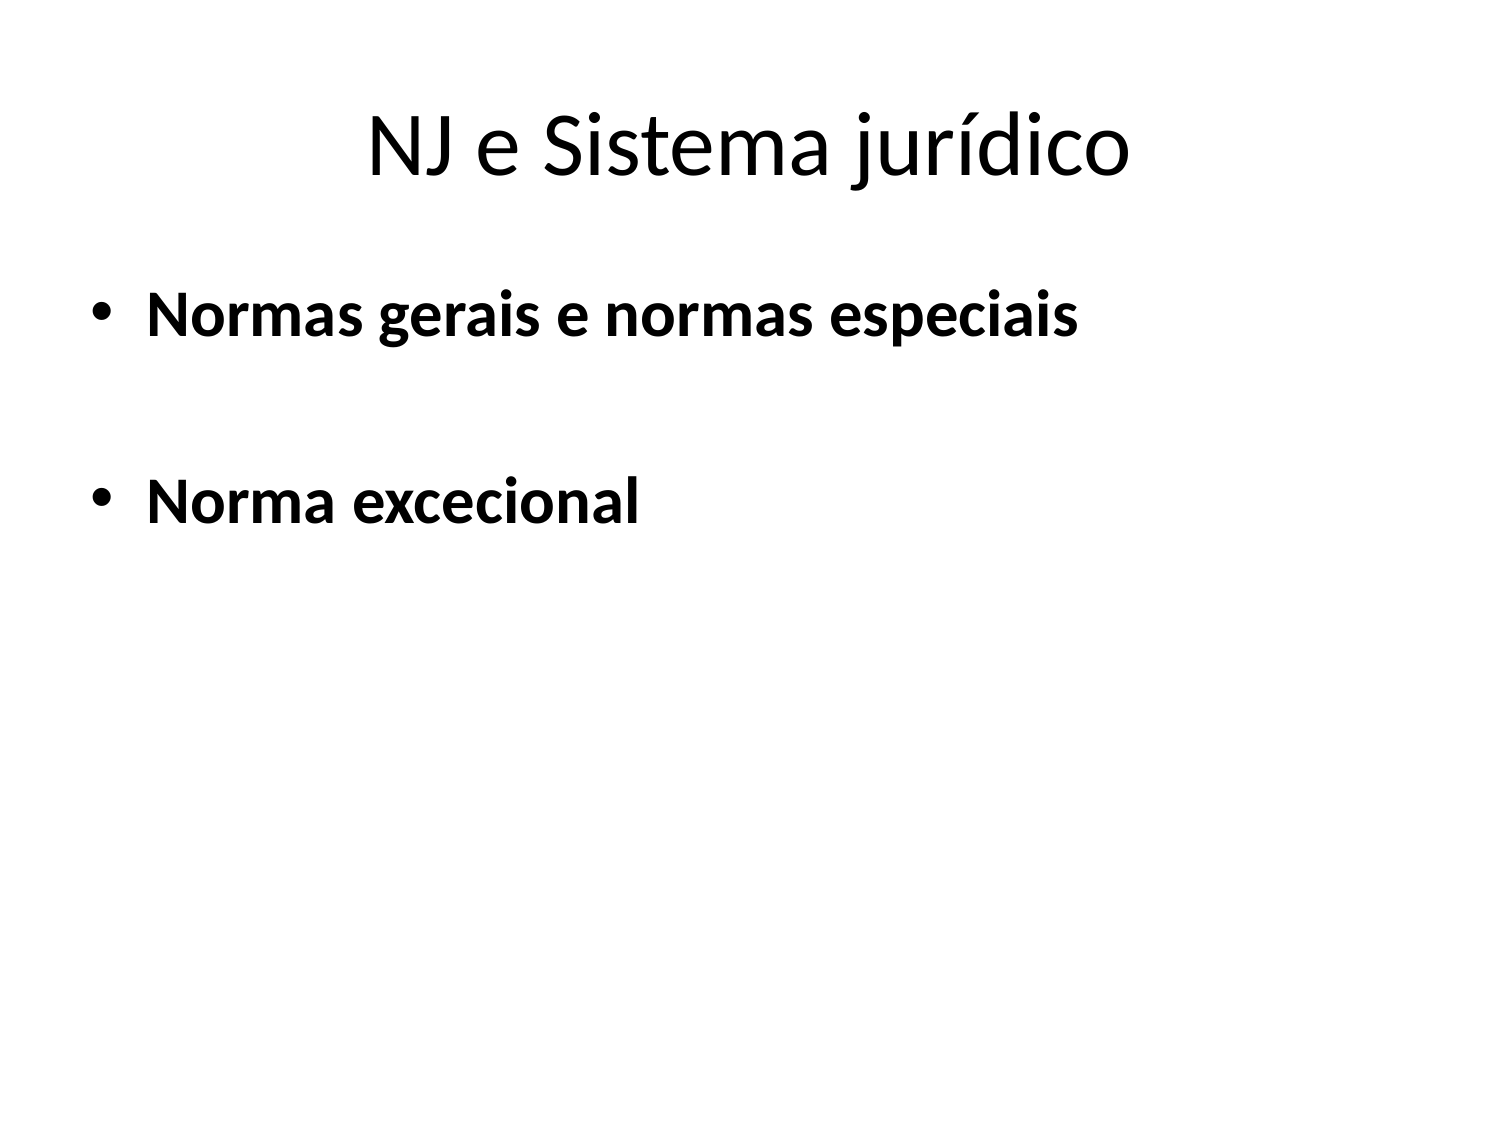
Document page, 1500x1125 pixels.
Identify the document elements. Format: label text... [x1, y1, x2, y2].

list Normas gerais e normas especiais Norma excecional [75, 262, 1425, 1005]
title NJ e Sistema jurídico [75, 45, 1425, 233]
